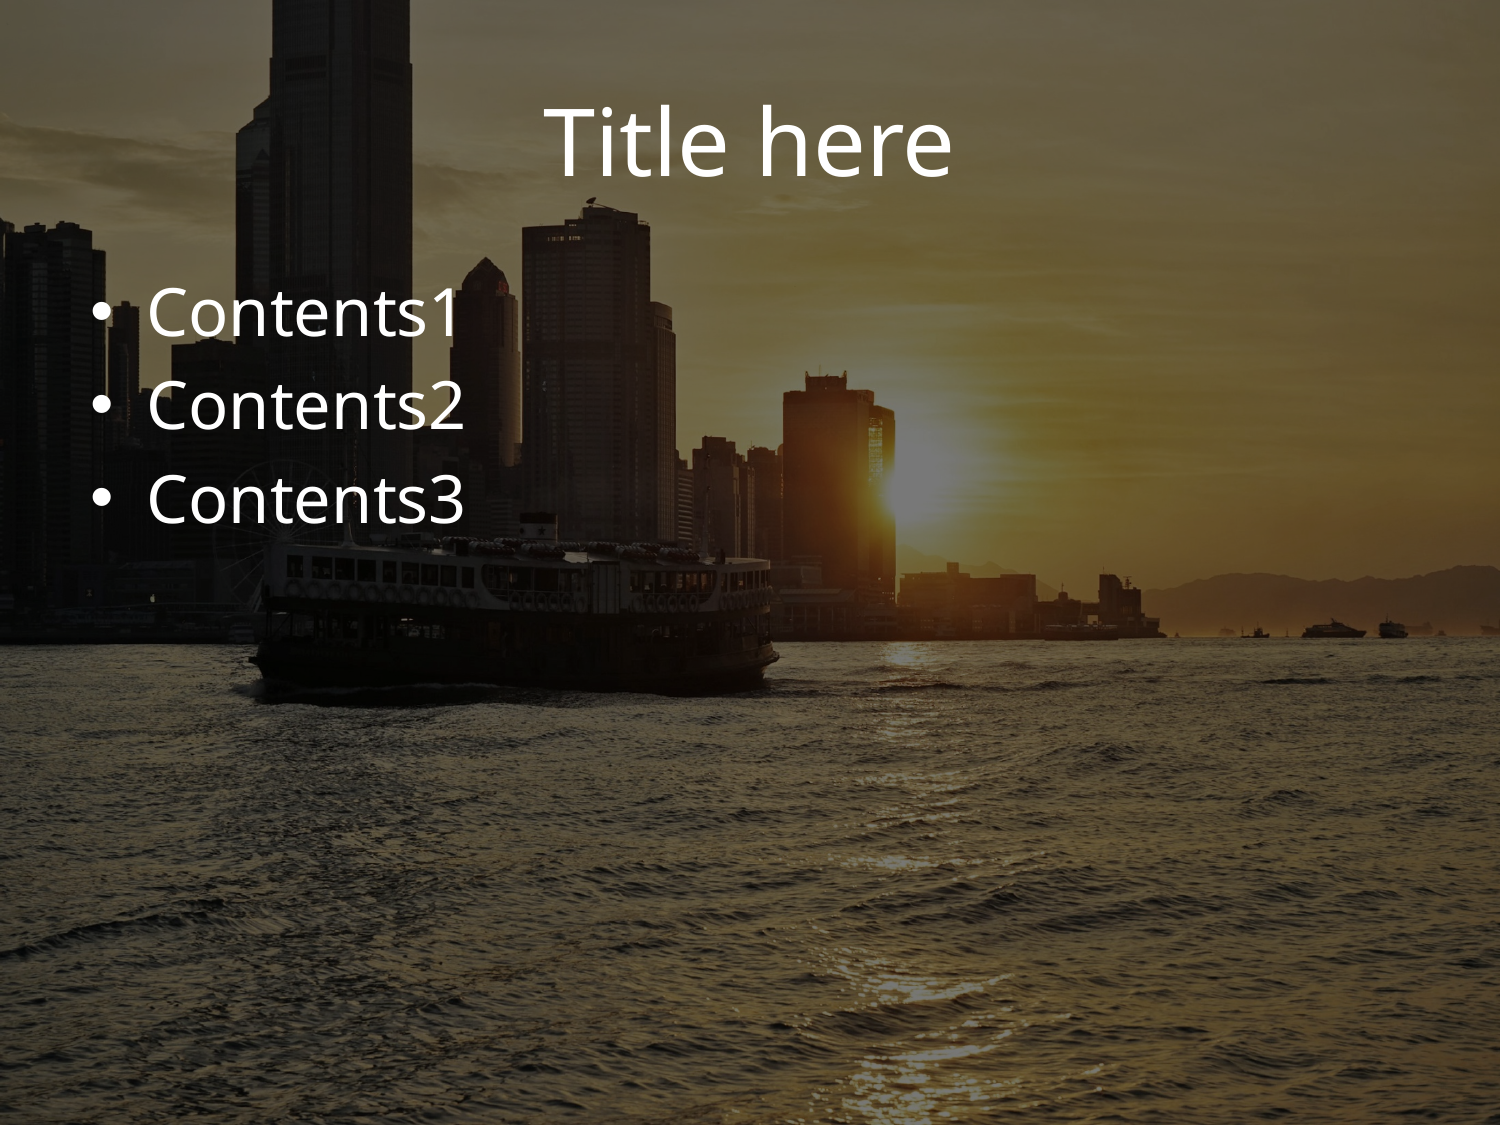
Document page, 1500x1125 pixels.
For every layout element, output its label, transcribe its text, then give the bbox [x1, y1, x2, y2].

title Title here [75, 45, 1425, 233]
list Contents1 Contents2 Contents3 [75, 262, 1425, 1005]
text_box [0, 0, 1500, 1125]
